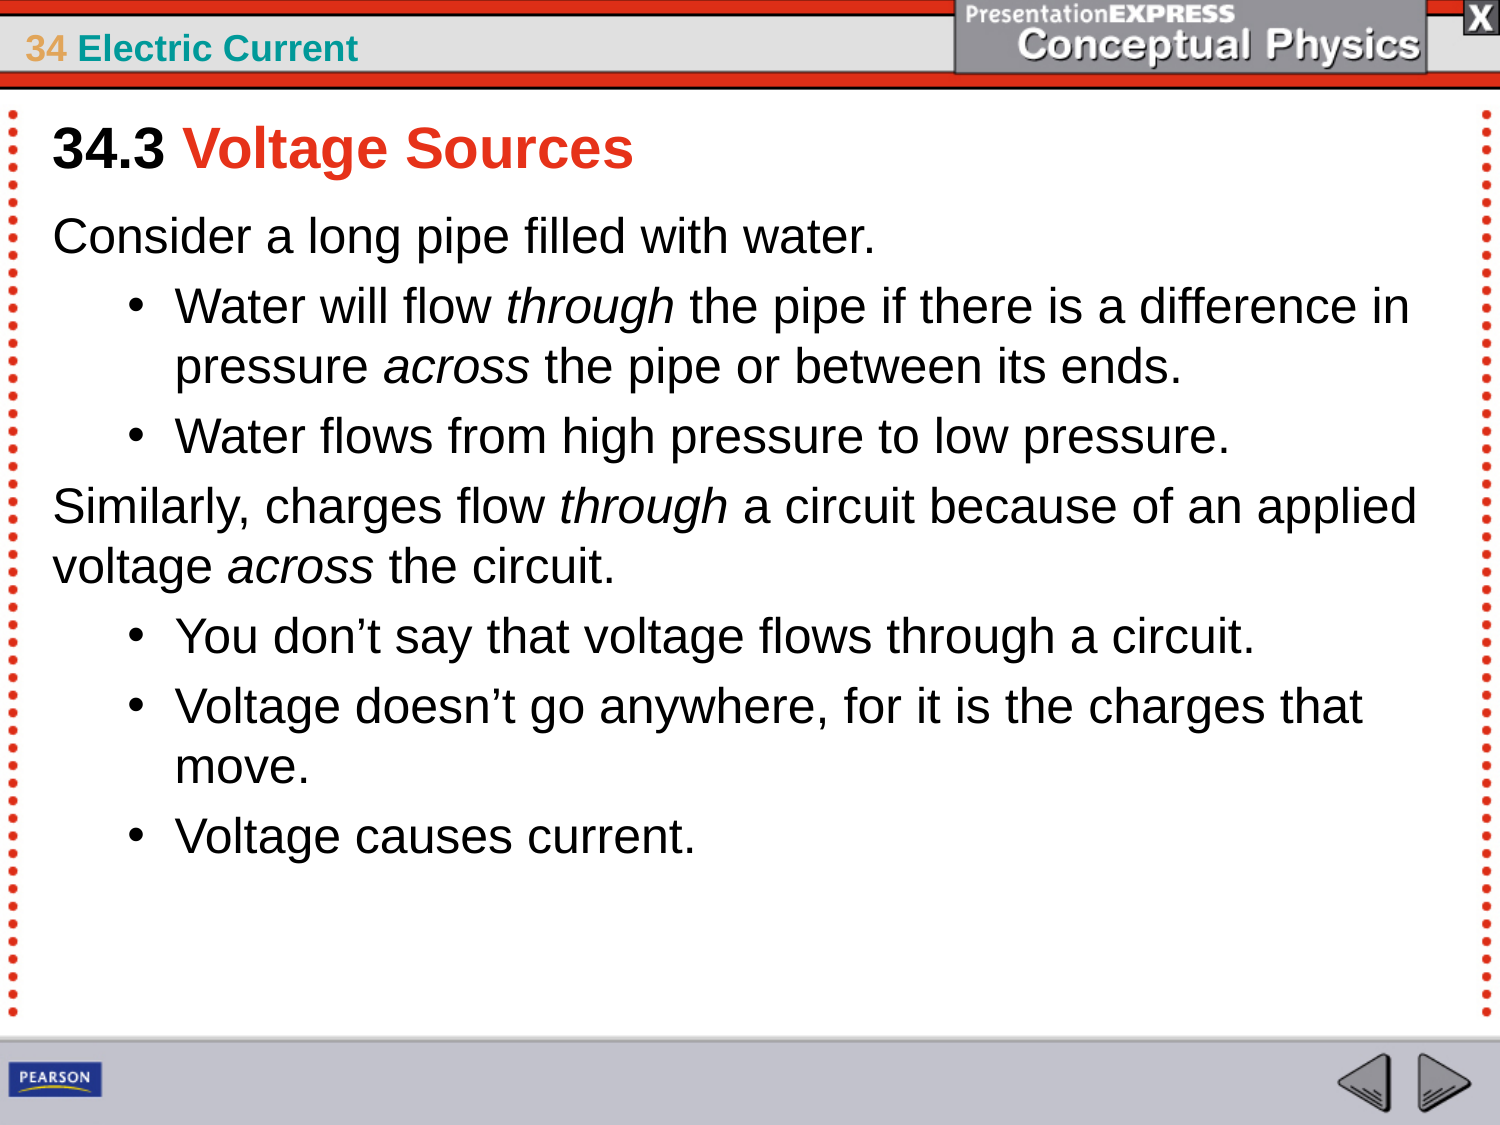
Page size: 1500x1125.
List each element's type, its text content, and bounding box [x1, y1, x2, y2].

text_box 34.3 Voltage Sources [37, 102, 1463, 188]
text_box Consider a long pipe filled with water. Water will flow through the pipe if there is a difference in pressure across the pipe or between its ends. Water flows from high pressure to low pressure. Similarly, charges flow through a circuit because of an applied voltage across the circuit. You don’t say that voltage flows through a circuit. Voltage doesn’t go anywhere, for it is the charges that move. Voltage causes current. [37, 196, 1463, 883]
picture [0, 0, 1500, 1125]
